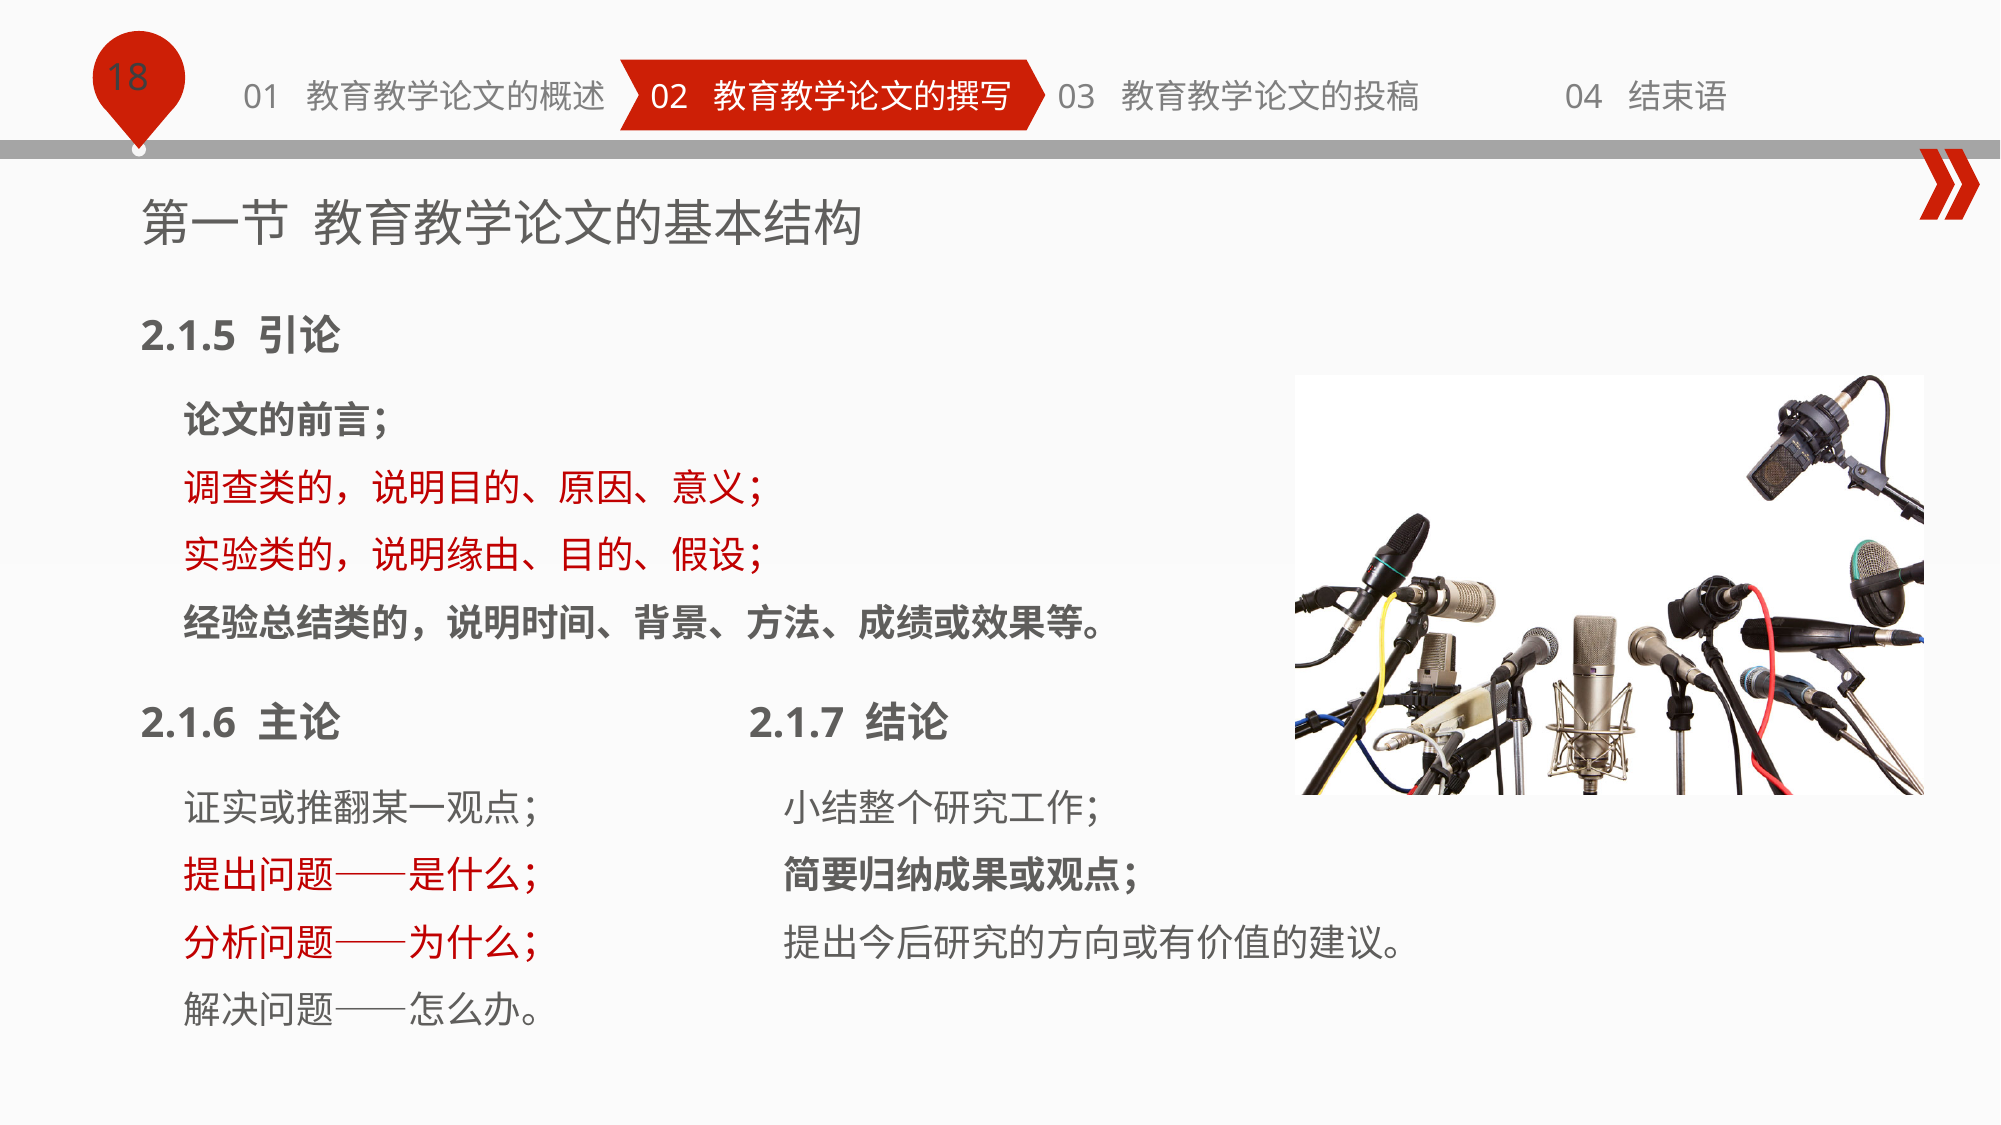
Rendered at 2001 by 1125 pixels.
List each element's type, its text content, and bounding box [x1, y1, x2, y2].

text_box 第一节 教育教学论文的基本结构 [125, 184, 941, 260]
text_box 02 教育教学论文的撰写 [645, 74, 1018, 115]
text_box 论文的前言； 调查类的，说明目的、原因、意义； 实验类的，说明缘由、目的、假设； 经验总结类的，说明时间、背景、方法、成绩或效果等。 [168, 366, 1232, 652]
picture [1294, 375, 1924, 795]
text_box 2.1.6 主论 [125, 673, 734, 754]
text_box 证实或推翻某一观点； 提出问题——是什么； 分析问题——为什么； 解决问题——怎么办。 [168, 754, 1232, 1039]
text_box [620, 59, 1046, 131]
text_box 小结整个研究工作； 简要归纳成果或观点； 提出今后研究的方向或有价值的建议。 [769, 754, 1833, 971]
text_box 04 结束语 [1460, 74, 1833, 115]
text_box 01 教育教学论文的概述 [238, 74, 611, 115]
text_box 2.1.7 结论 [734, 673, 1289, 754]
text_box 2.1.5 引论 [125, 286, 992, 367]
text_box 03 教育教学论文的投稿 [1053, 74, 1425, 115]
